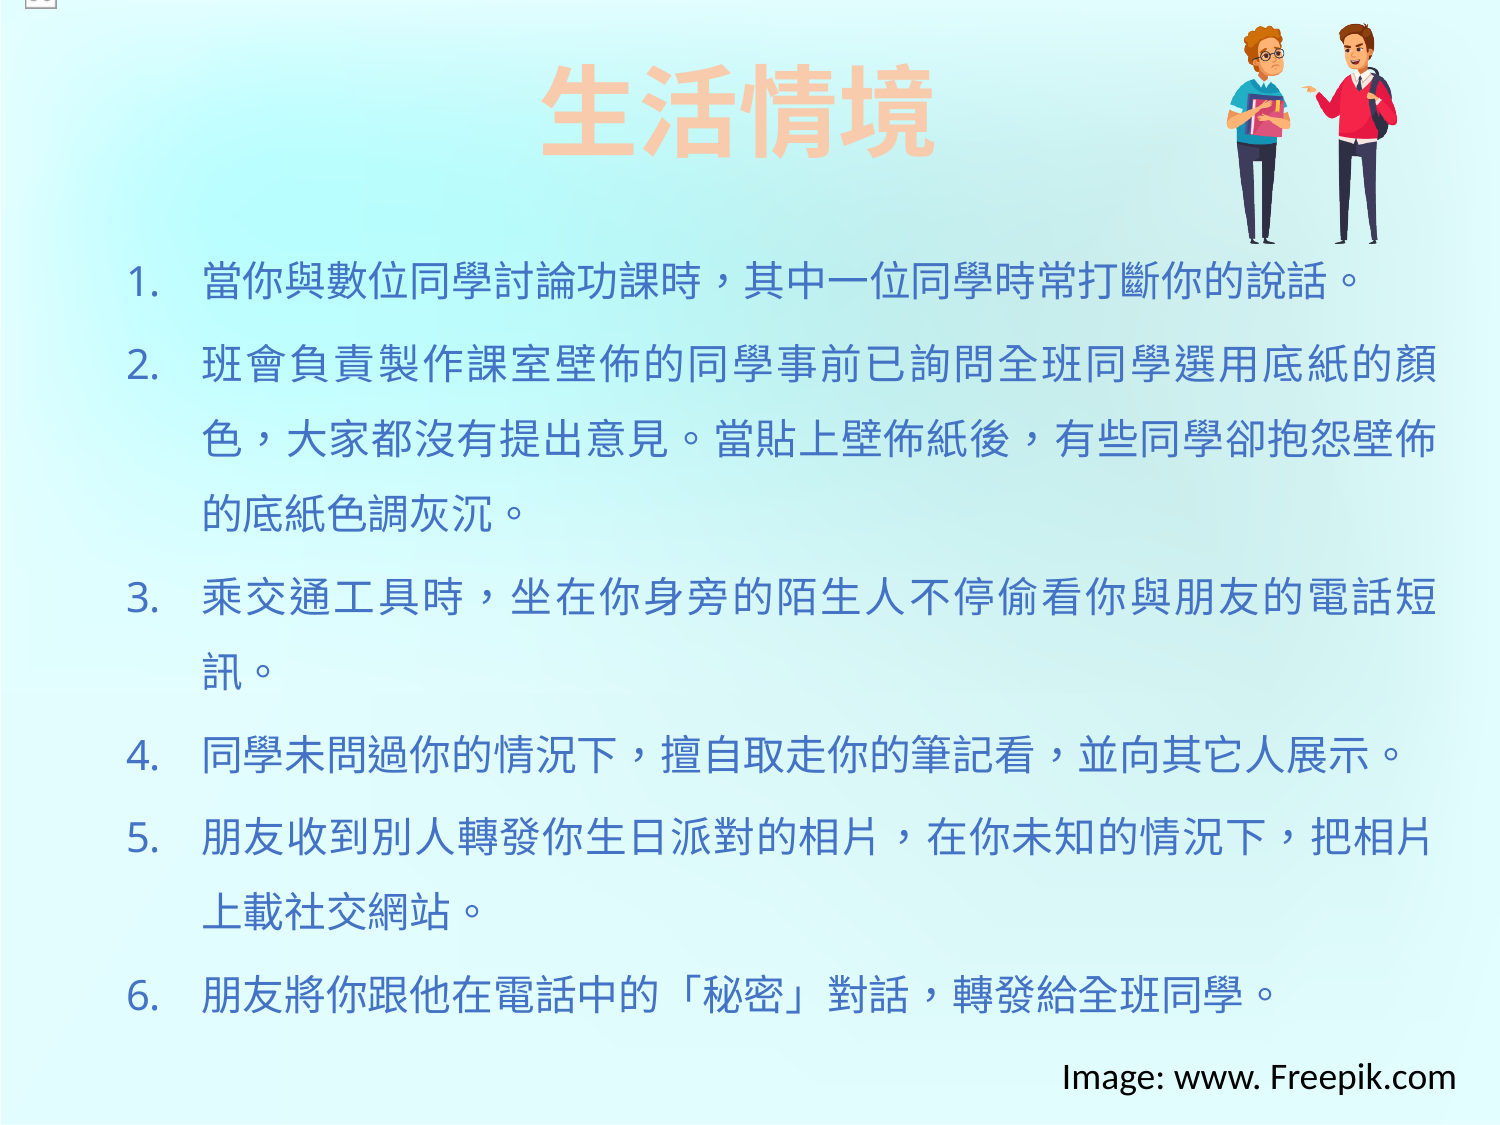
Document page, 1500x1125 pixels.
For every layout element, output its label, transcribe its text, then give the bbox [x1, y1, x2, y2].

text_box Image: www. Freepik.com [1047, 1044, 1473, 1105]
list 當你與數位同學討論功課時，其中一位同學時常打斷你的說話。 班會負責製作課室壁佈的同學事前已詢問全班同學選用底紙的顏色，大家都沒有提出意見。當貼上壁佈紙後，有些同學卻抱怨壁佈的底紙色調灰沉。 乘交通工具時，坐在你身旁的陌生人不停偷看你與朋友的電話短訊。 同學未問過你的情況下，擅自取走你的筆記看，並向其它人展示。 朋友收到別人轉發你生日派對的相片，在你未知的情況下，把相片上載社交網站。 朋友將你跟他在電話中的「秘密」對話，轉發給全班同學。 [35, 221, 1454, 974]
picture [0, 0, 1500, 1125]
text_box 生活情境 [522, 56, 976, 179]
